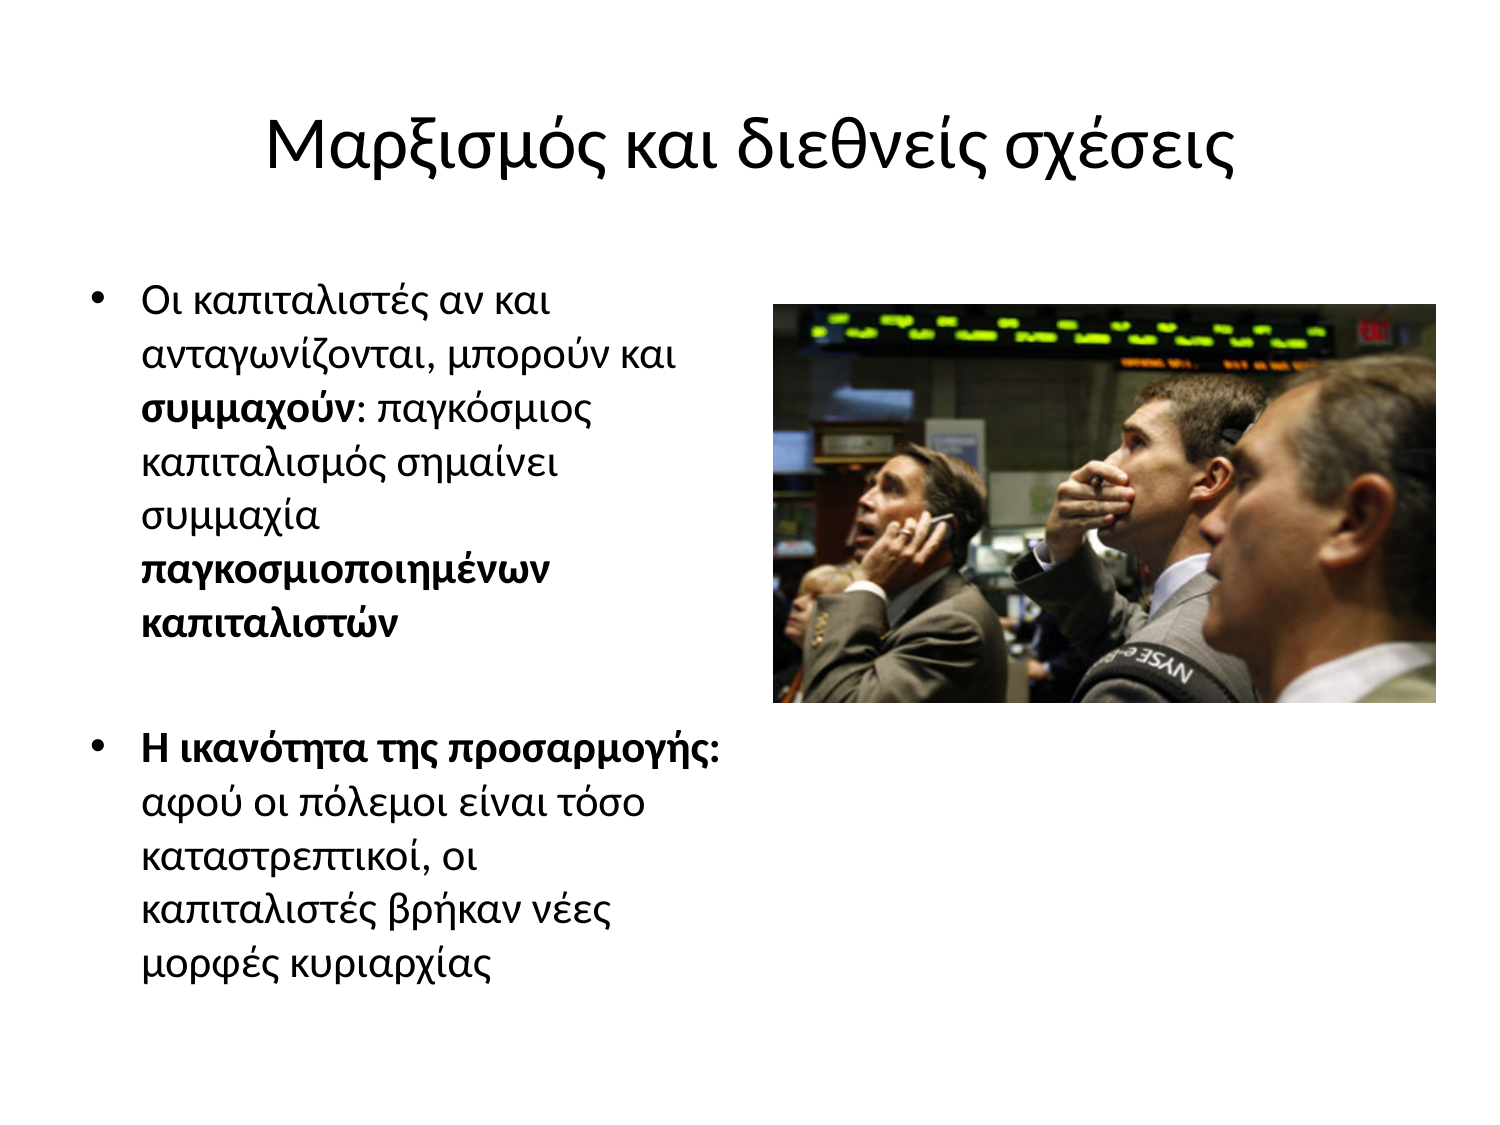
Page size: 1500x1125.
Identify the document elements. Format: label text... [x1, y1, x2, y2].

title Μαρξισμός και διεθνείς σχέσεις [75, 45, 1425, 233]
list Οι καπιταλιστές αν και ανταγωνίζονται, μπορούν και συμμαχούν: παγκόσμιος καπιταλισμός σημαίνει συμμαχία παγκοσμιοποιημένων καπιταλιστών Η ικανότητα της προσαρμογής: αφού οι πόλεμοι είναι τόσο καταστρεπτικοί, οι καπιταλιστές βρήκαν νέες μορφές κυριαρχίας [75, 262, 738, 1005]
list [773, 304, 1437, 703]
